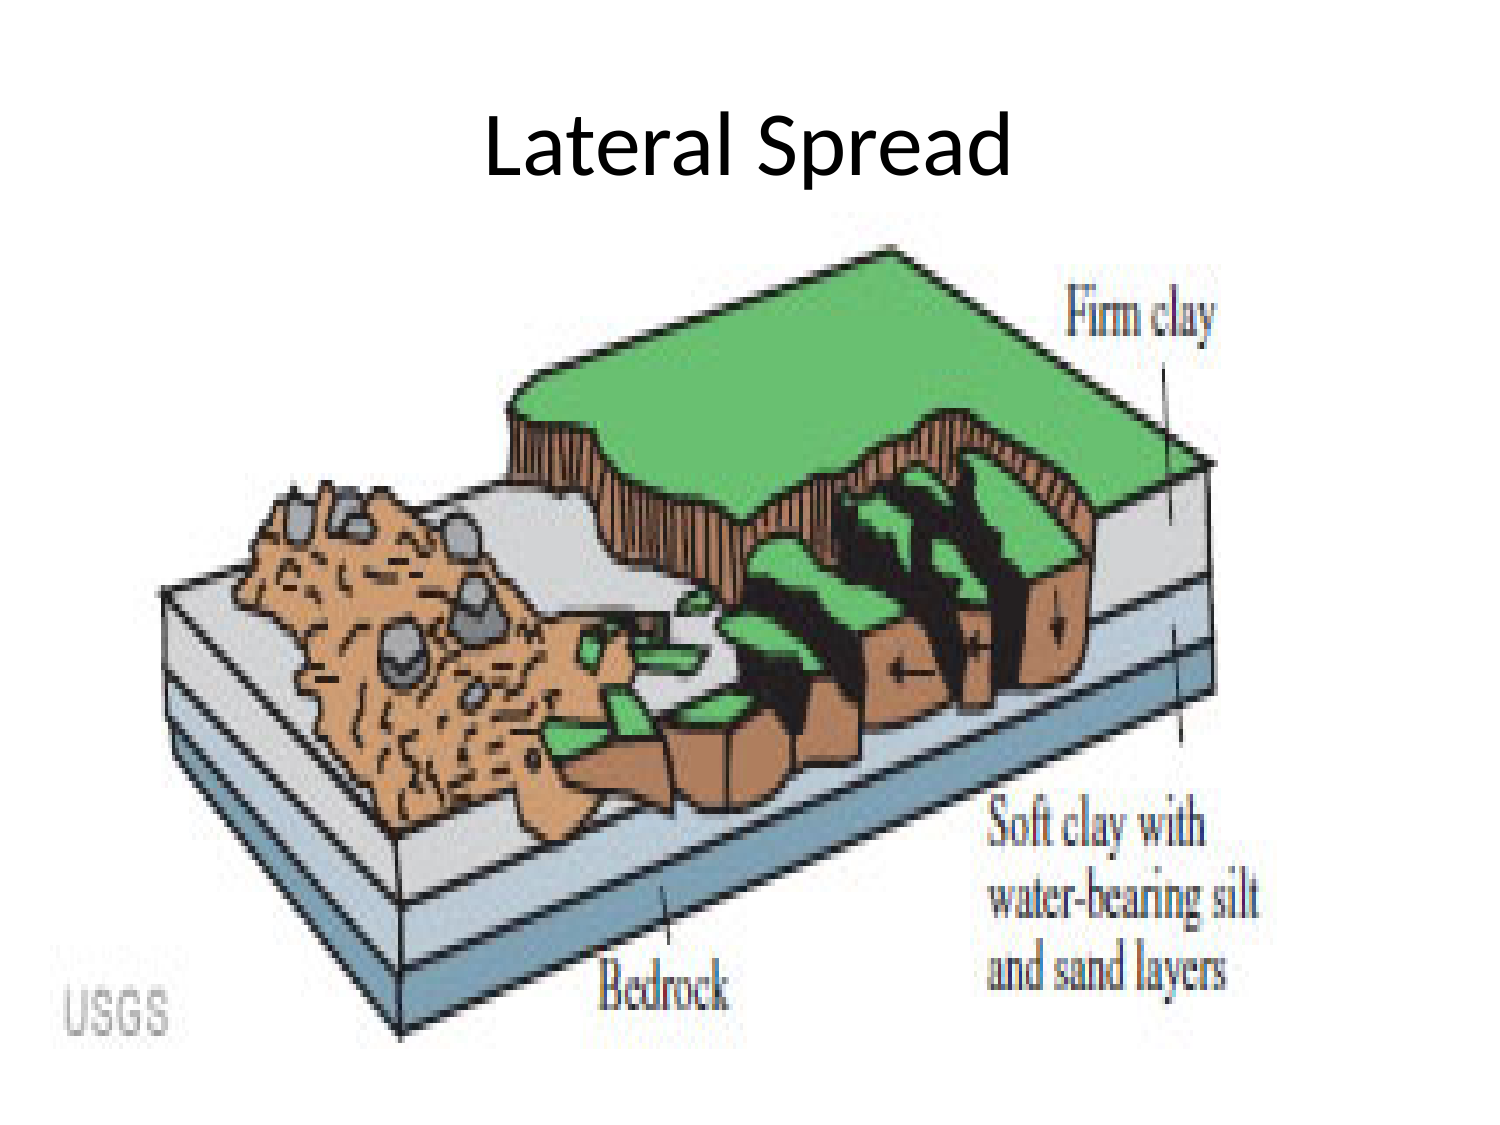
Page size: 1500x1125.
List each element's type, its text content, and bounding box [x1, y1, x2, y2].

title Lateral Spread [75, 45, 1425, 233]
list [49, 212, 1376, 1063]
